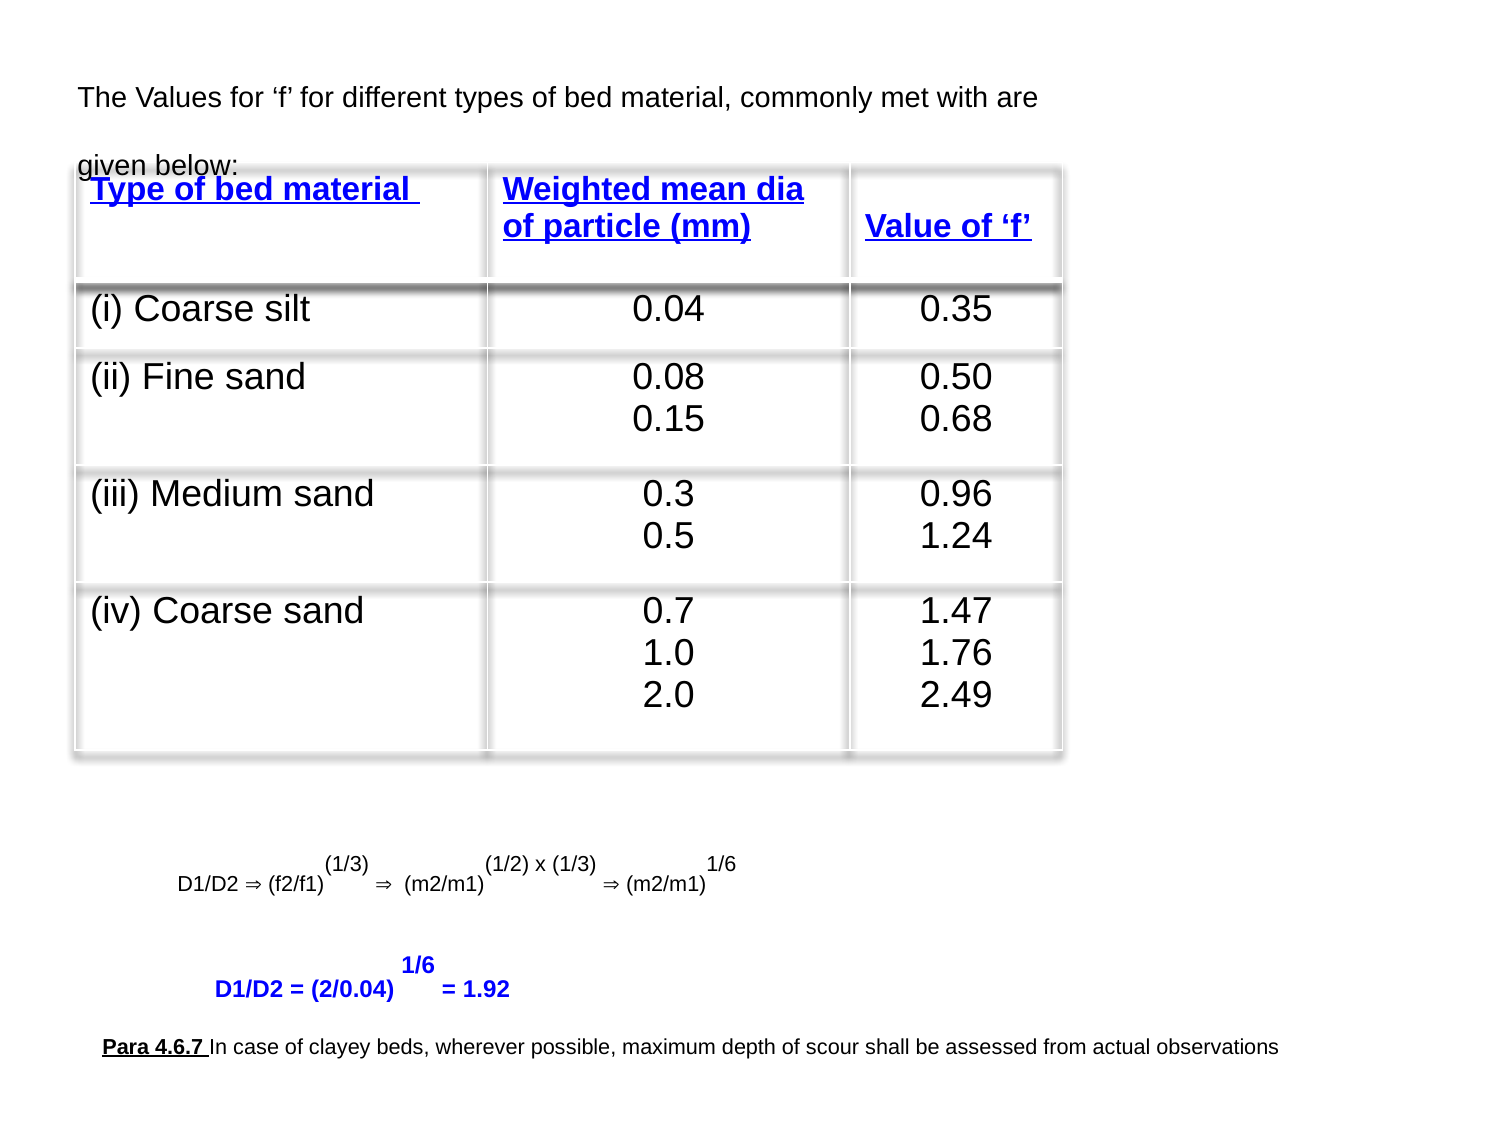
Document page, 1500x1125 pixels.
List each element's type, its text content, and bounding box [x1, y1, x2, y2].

table_header Type of bed material [76, 189, 487, 277]
table_cell 0.08 0.15 [488, 349, 849, 464]
text_box Para 4.6.7 In case of clayey beds, wherever possible, maximum depth of scour shall be assessed from actual observations [87, 999, 1438, 1066]
table_cell 0.04 [488, 283, 849, 347]
table_cell 0.96 1.24 [851, 466, 1062, 581]
text_box D1/D2 = (2/0.04) 1/6 = 1.92 [199, 937, 1100, 999]
table_header Value of ‘f’ [851, 189, 1062, 277]
table_cell 0.50 0.68 [851, 349, 1062, 464]
table_header Weighted mean dia of particle (mm) [488, 189, 849, 277]
text_box D1/D2  (f2/f1)(1/3)  (m2/m1)(1/2) x (1/3)  (m2/m1)1/6 [162, 837, 1175, 904]
table_cell 0.35 [851, 283, 1062, 347]
table_cell 0.3 0.5 [488, 466, 849, 581]
table_cell 1.47 1.76 2.49 [851, 583, 1062, 749]
table_cell 0.7 1.0 2.0 [488, 583, 849, 749]
table_cell (ii) Fine sand [76, 349, 487, 464]
text_box The Values for ‘f’ for different types of bed material, commonly met with are given below: [62, 37, 1075, 189]
table_cell (iii) Medium sand [76, 466, 487, 581]
table_cell (i) Coarse silt [76, 283, 487, 347]
table_cell (iv) Coarse sand [76, 583, 487, 749]
